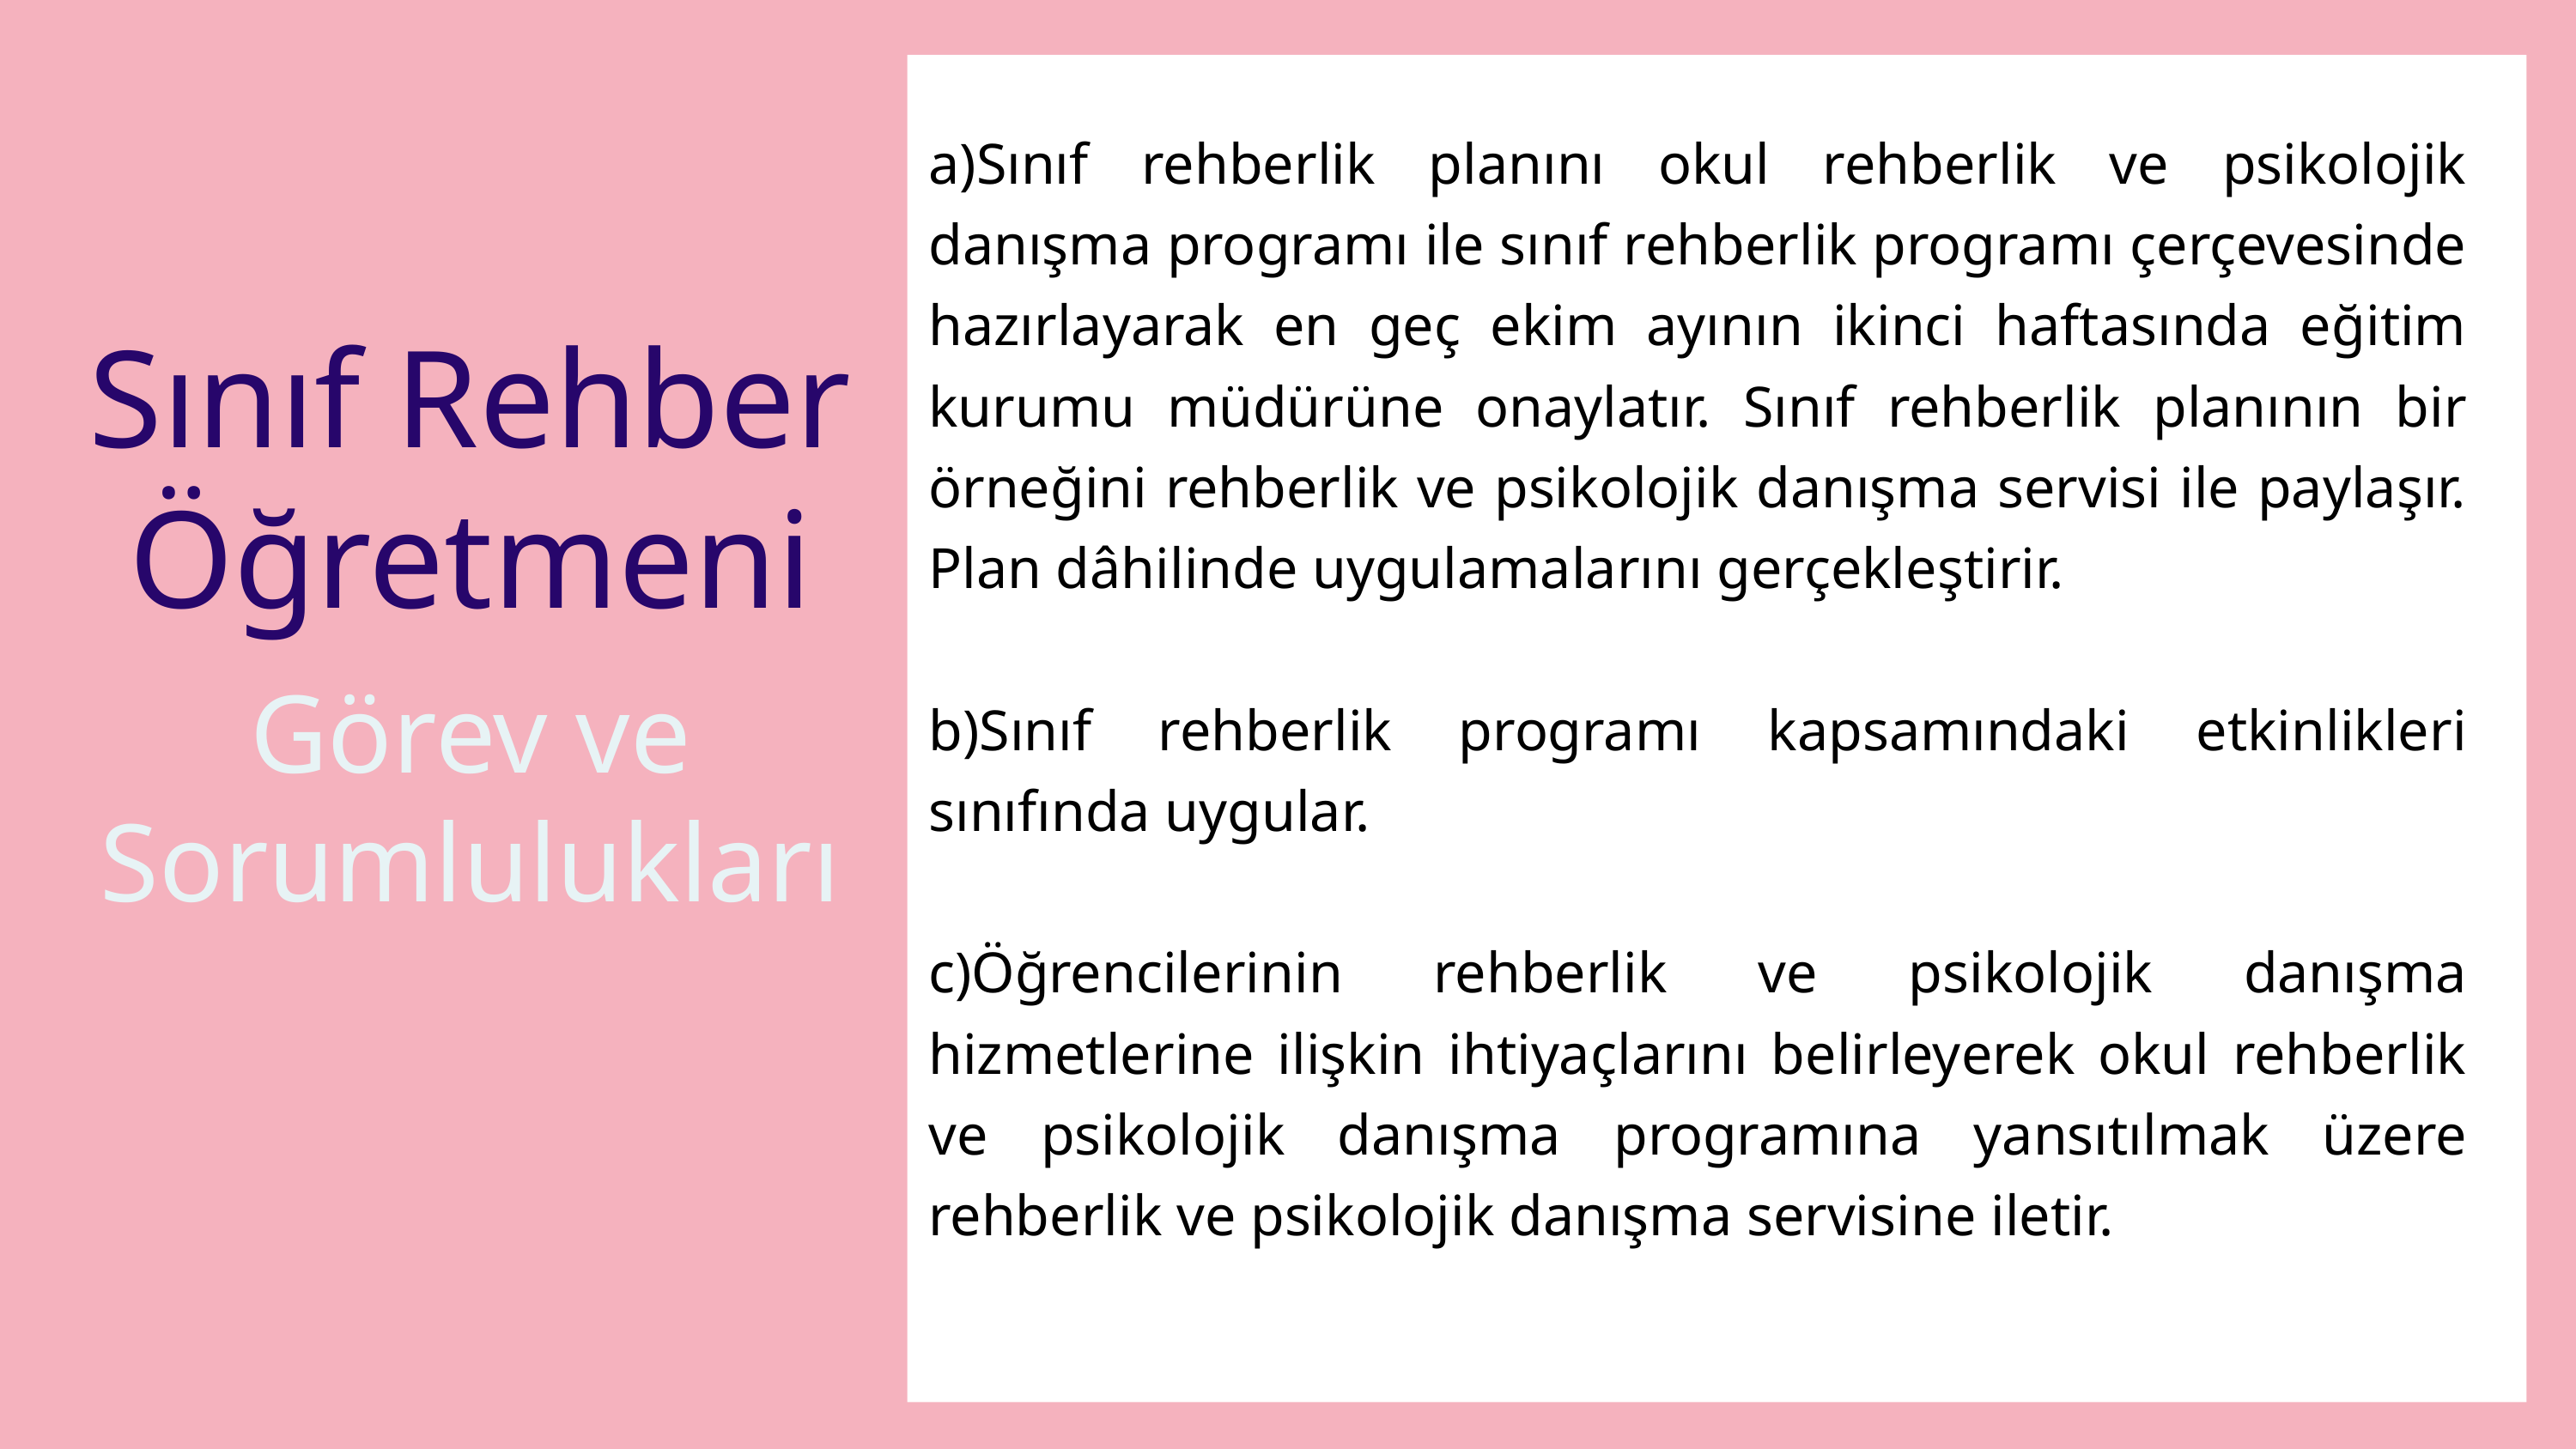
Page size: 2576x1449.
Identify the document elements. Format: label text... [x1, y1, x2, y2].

text_box Sınıf Rehber Öğretmeni [61, 312, 880, 635]
text_box a)Sınıf rehberlik planını okul rehberlik ve psikolojik danışma programı ile sınıf rehberlik programı çerçevesinde hazırlayarak en geç ekim ayının ikinci haftasında eğitim kurumu müdürüne onaylatır. Sınıf rehberlik planının bir örneğini rehberlik ve psikolojik danışma servisi ile paylaşır. Plan dâhilinde uygulamalarını gerçekleştirir. b)Sınıf rehberlik programı kapsamındaki etkinlikleri sınıfında uygular. c)Öğrencilerinin rehberlik ve psikolojik danışma hizmetlerine ilişkin ihtiyaçlarını belirleyerek okul rehberlik ve psikolojik danışma programına yansıtılmak üzere rehberlik ve psikolojik danışma servisine iletir. [928, 114, 2468, 1247]
text_box [907, 54, 2527, 1403]
text_box Görev ve Sorumlulukları [40, 665, 901, 924]
